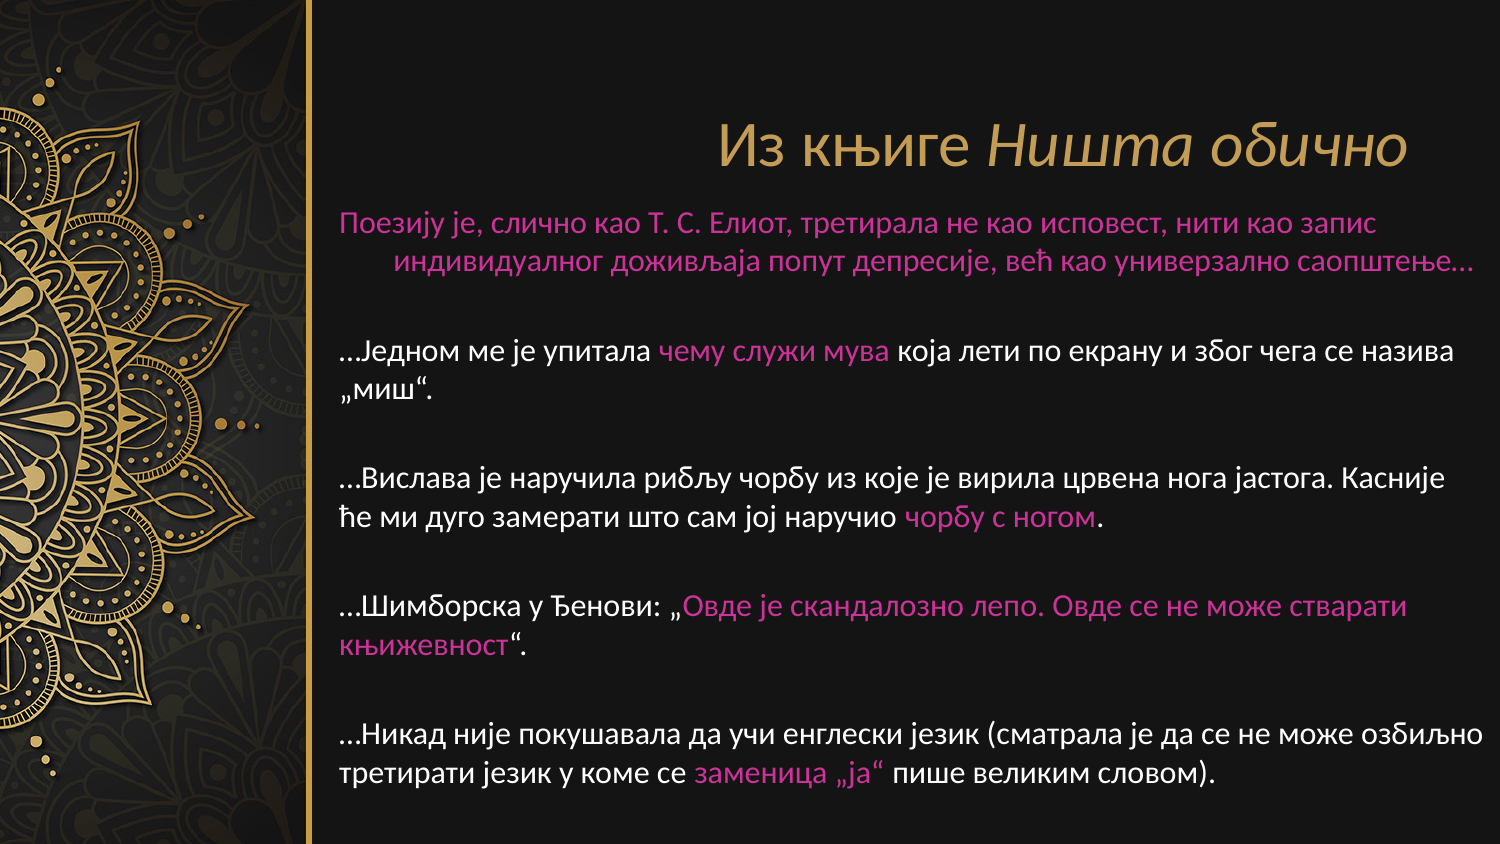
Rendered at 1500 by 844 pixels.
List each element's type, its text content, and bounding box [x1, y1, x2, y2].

title Из књиге Ништа обично [399, 93, 1425, 188]
picture [0, 0, 1500, 844]
list Поезију је, слично као Т. С. Елиот, третирала не као исповест, нити као запис индивидуалног доживљаја попут депресије, већ као универзално саопштење… …Једном ме је упитала чему служи мува која лети по екрану и због чега се назива „миш“. …Вислава је наручила рибљу чорбу из које је вирила црвена нога јастога. Касније ће ми дуго замерати што сам јој наручио чорбу с ногом. …Шимборска у Ђенови: „Овде је скандалозно лепо. Овде се не може стварати књижевност“. …Никад није покушавала да учи енглески језик (сматрала је да се не може озбиљно третирати језик у коме се заменица „ја“ пише великим словом). [324, 193, 1500, 823]
